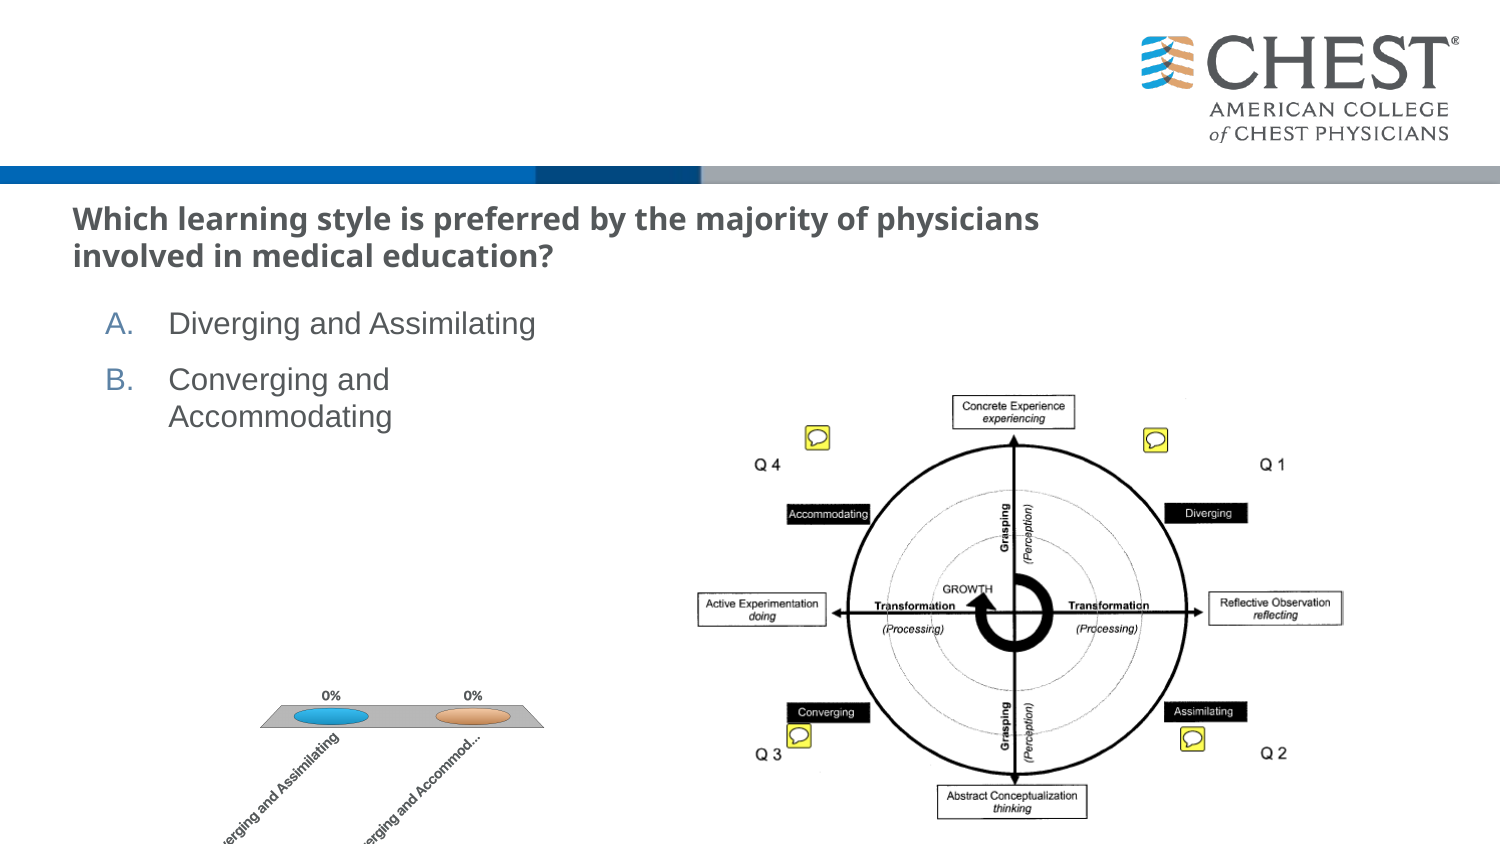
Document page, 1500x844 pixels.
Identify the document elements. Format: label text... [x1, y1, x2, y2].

title Which learning style is preferred by the majority of physicians involved in medical education? [57, 165, 1106, 307]
picture [664, 380, 1378, 825]
picture [0, 166, 57, 184]
list Diverging and Assimilating Converging and Accommodating [75, 295, 582, 844]
picture [1106, 166, 1500, 184]
picture [192, 458, 566, 844]
